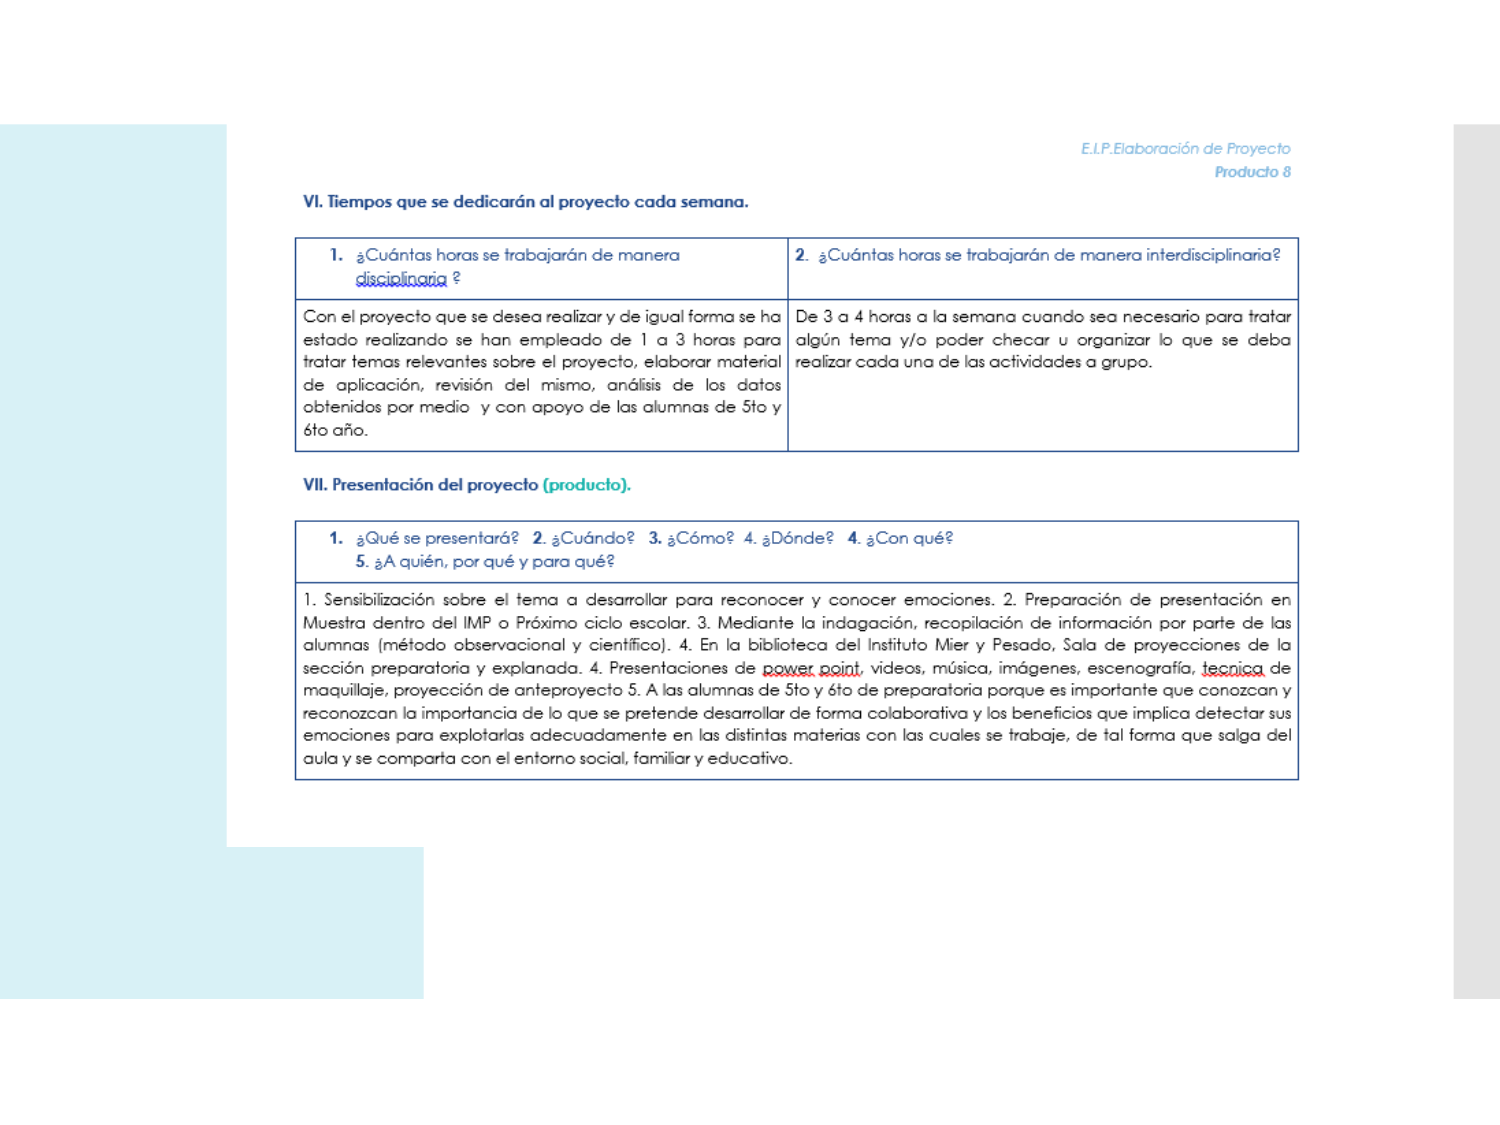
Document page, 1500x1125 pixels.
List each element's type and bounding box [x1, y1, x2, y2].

picture [226, 117, 1334, 847]
